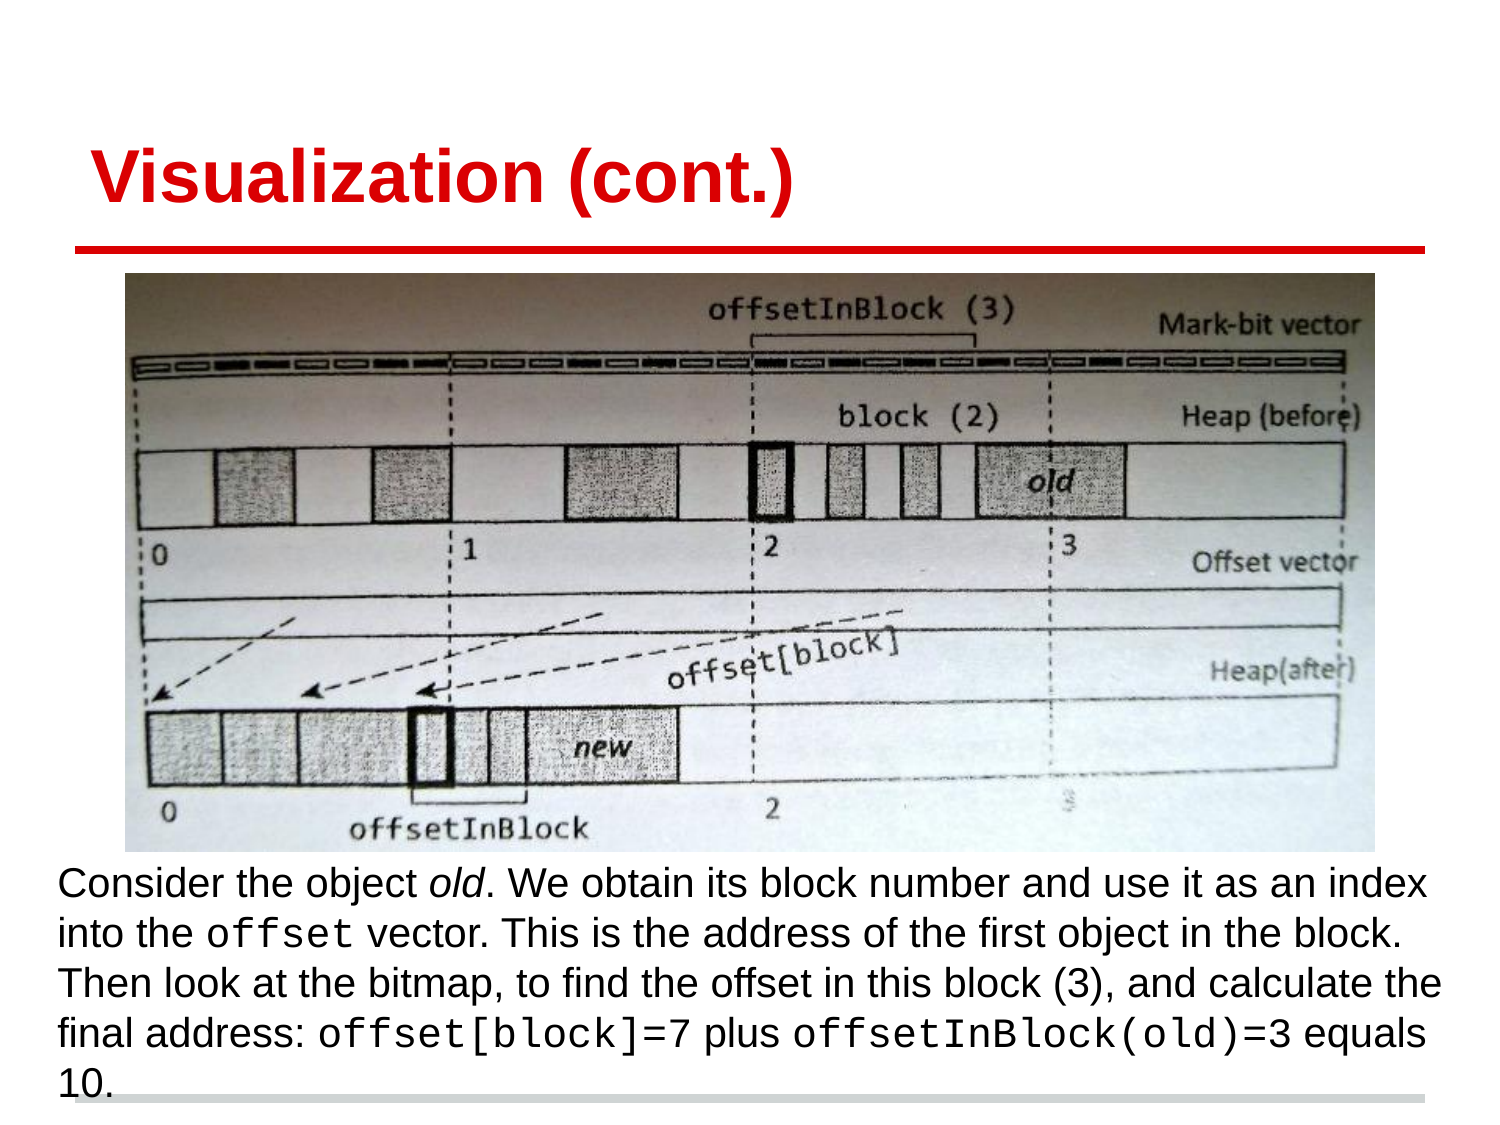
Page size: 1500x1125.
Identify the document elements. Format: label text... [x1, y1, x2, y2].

text_box Consider the object old. We obtain its block number and use it as an index into the offset vector. This is the address of the first object in the block. Then look at the bitmap, to find the offset in this block (3), and calculate the final address: offset[block]=7 plus offsetInBlock(old)=3 equals 10. [42, 840, 1462, 1108]
title Visualization (cont.) [75, 45, 1425, 233]
picture [124, 273, 1376, 852]
